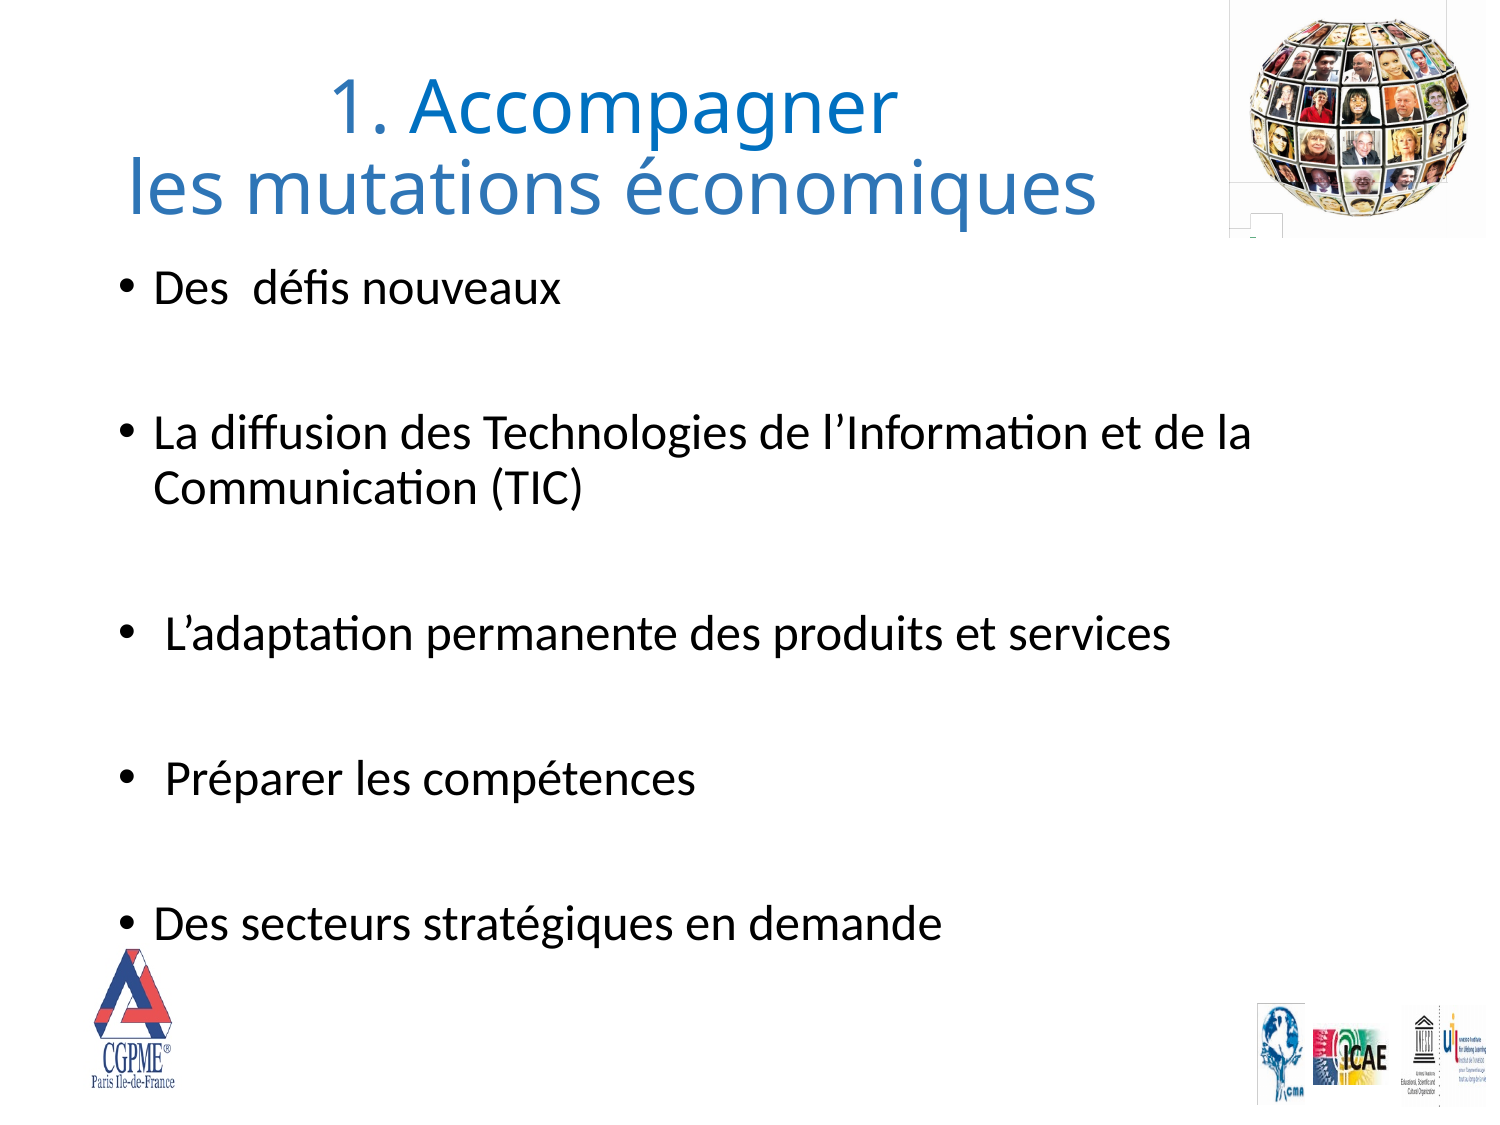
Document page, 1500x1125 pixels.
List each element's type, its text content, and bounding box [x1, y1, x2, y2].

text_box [1401, 1005, 1486, 1107]
title 1. Accompagner les mutations économiques [51, 40, 1196, 259]
list Des défis nouveaux La diffusion des Technologies de l’Information et de la Communication (TIC) L’adaptation permanente des produits et services Préparer les compétences Des secteurs stratégiques en demande [103, 253, 1397, 967]
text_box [1228, 0, 1486, 239]
picture [83, 943, 182, 1090]
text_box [1257, 1003, 1389, 1105]
